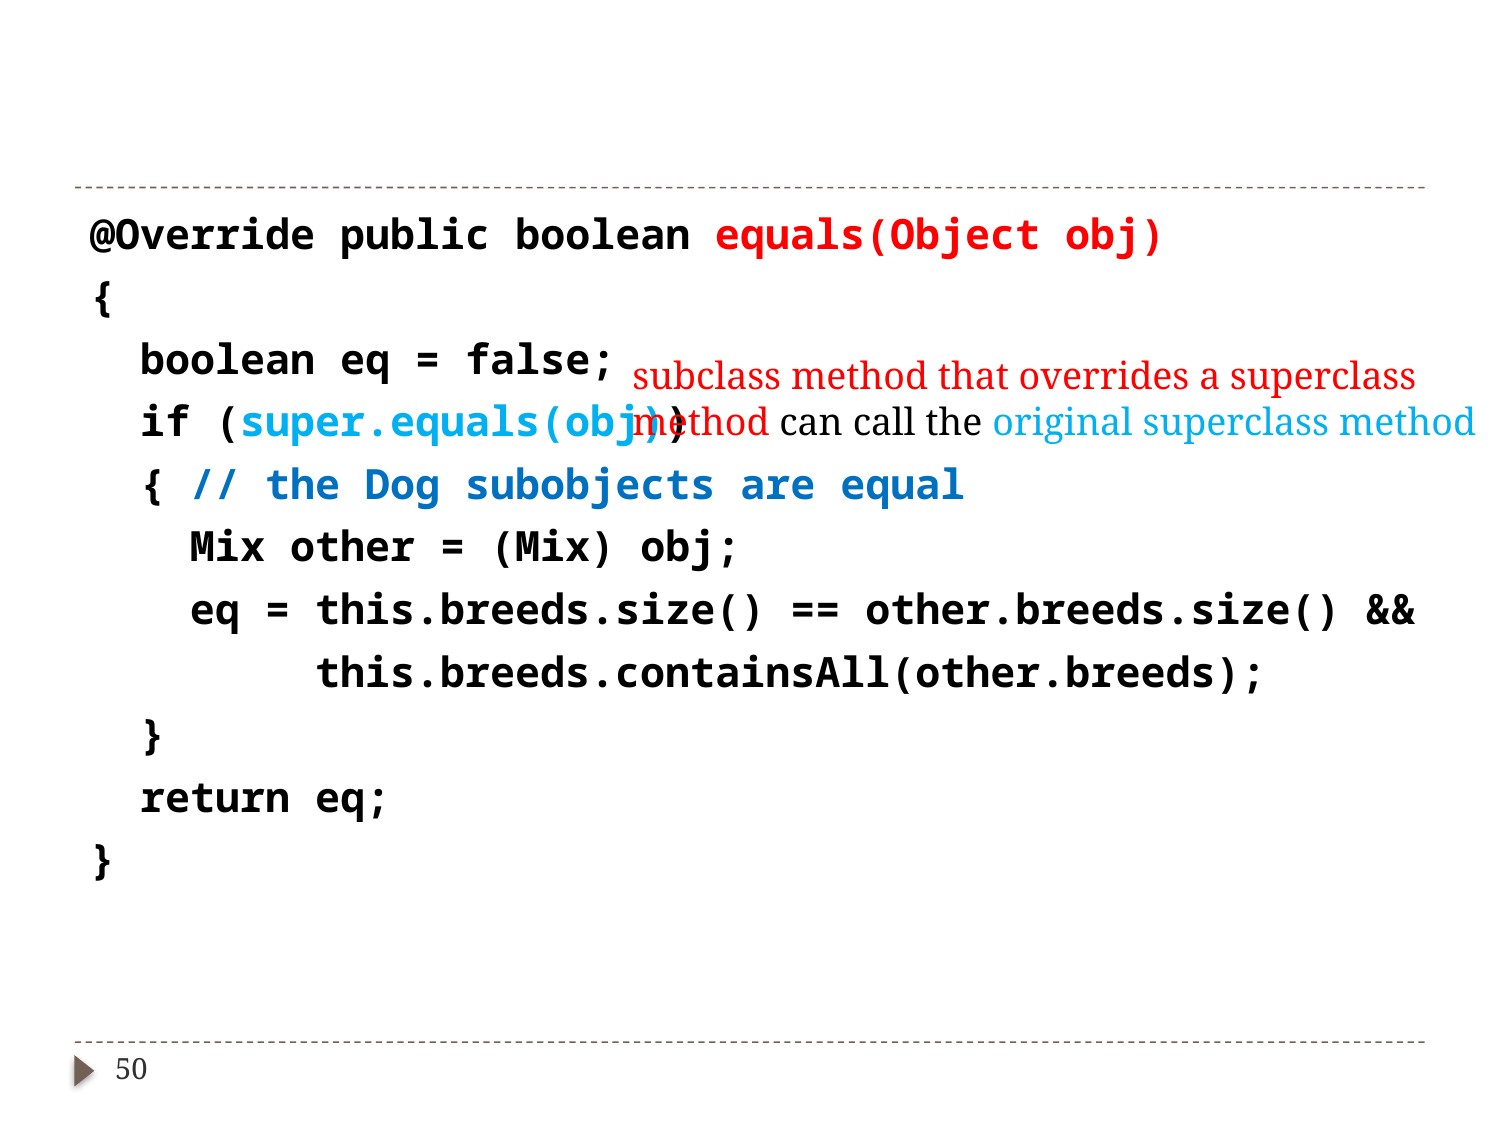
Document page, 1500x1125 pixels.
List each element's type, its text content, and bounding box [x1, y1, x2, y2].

list @Override public boolean equals(Object obj) { boolean eq = false; if (super.equals(obj)) { // the Dog subobjects are equal Mix other = (Mix) obj; eq = this.breeds.size() == other.breeds.size() && this.breeds.containsAll(other.breeds); } return eq; } [74, 199, 1444, 1011]
text_box subclass method that overrides a superclass method can call the original superclass method [617, 345, 1492, 450]
slide_number 50 [100, 1042, 426, 1103]
